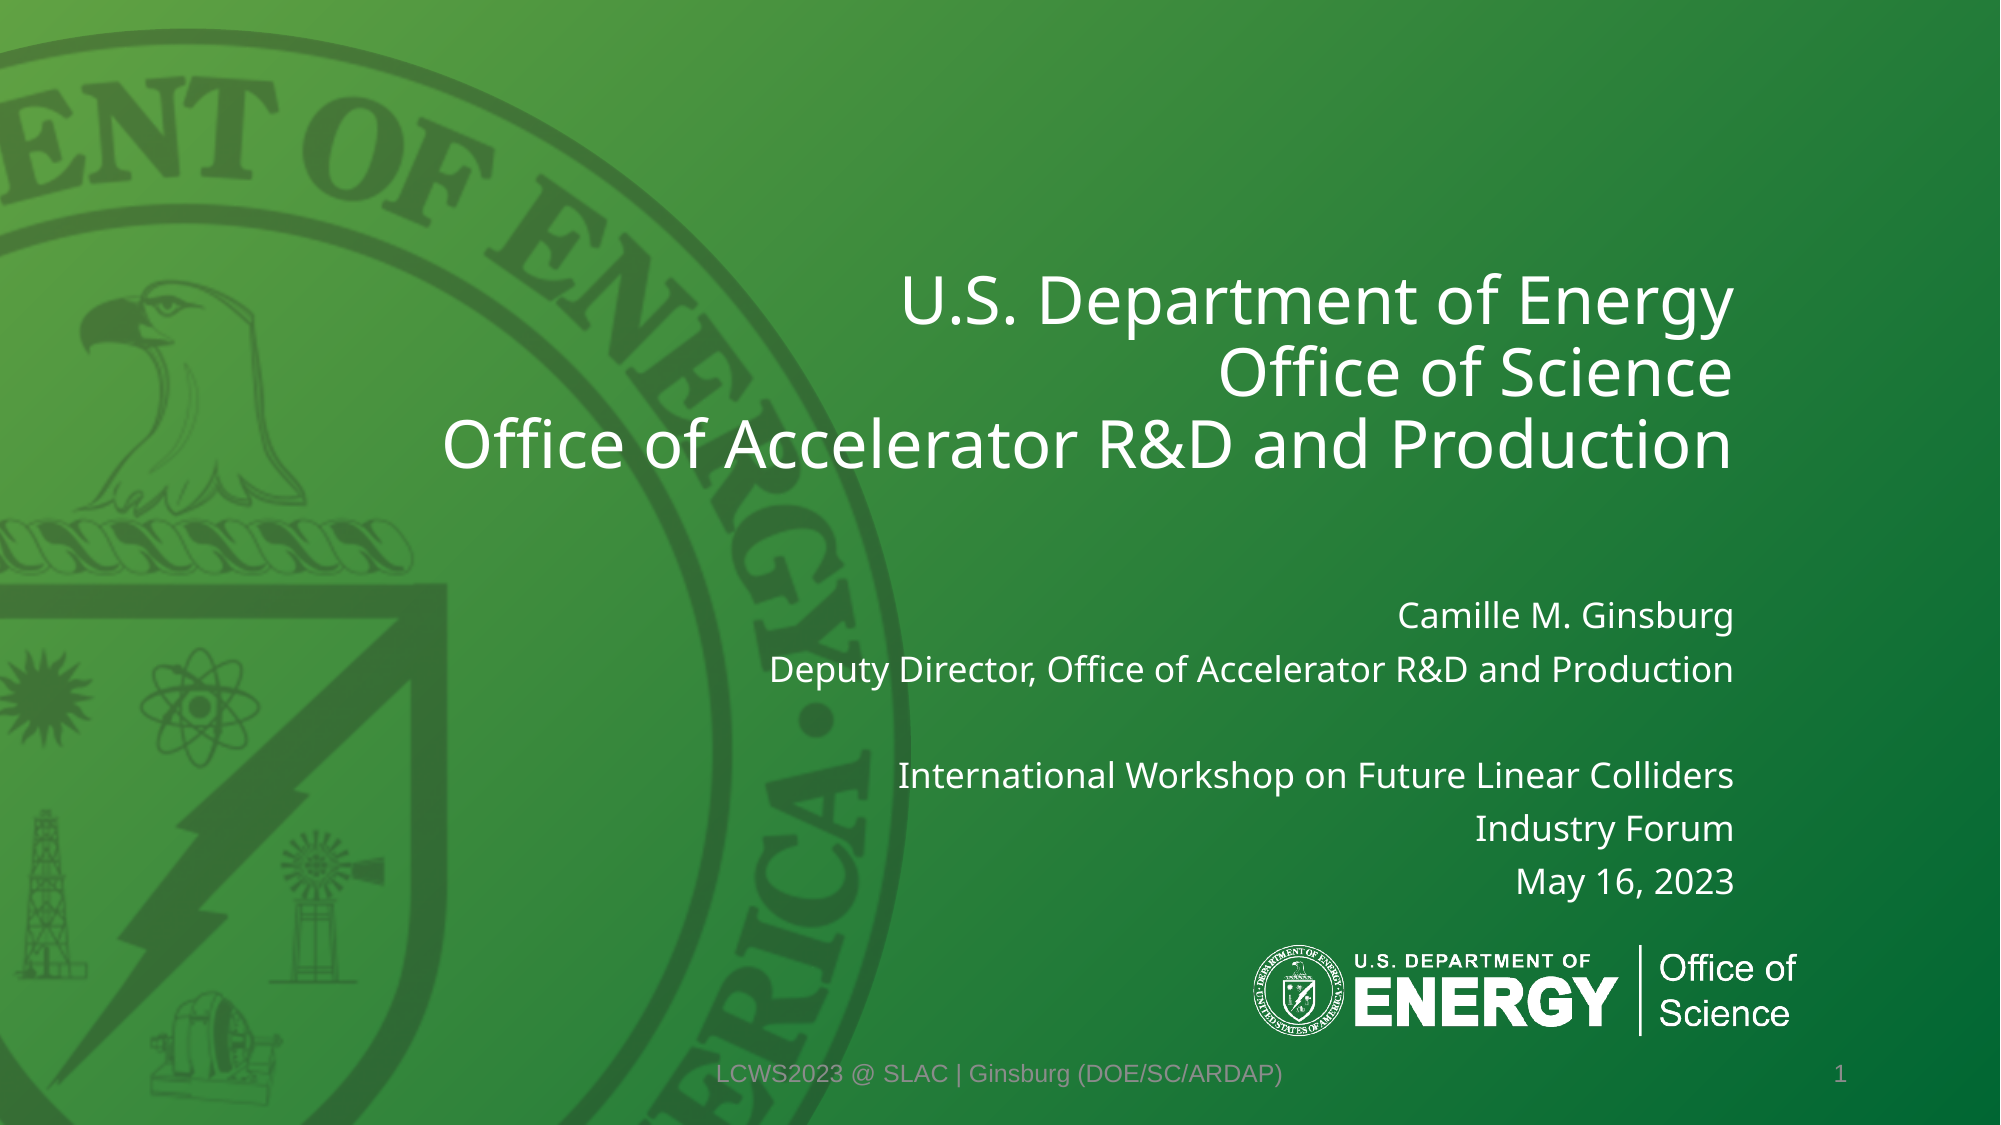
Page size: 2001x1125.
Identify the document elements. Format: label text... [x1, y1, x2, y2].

slide_number 1 [1412, 1042, 1863, 1103]
subtitle Camille M. Ginsburg Deputy Director, Office of Accelerator R&D and Production International Workshop on Future Linear Colliders Industry Forum May 16, 2023 [249, 590, 1750, 914]
picture [1226, 853, 1815, 1125]
footer LCWS2023 @ SLAC | Ginsburg (DOE/SC/ARDAP) [662, 1042, 1338, 1103]
title U.S. Department of Energy Office of Science Office of Accelerator R&D and Production [88, 184, 1750, 490]
